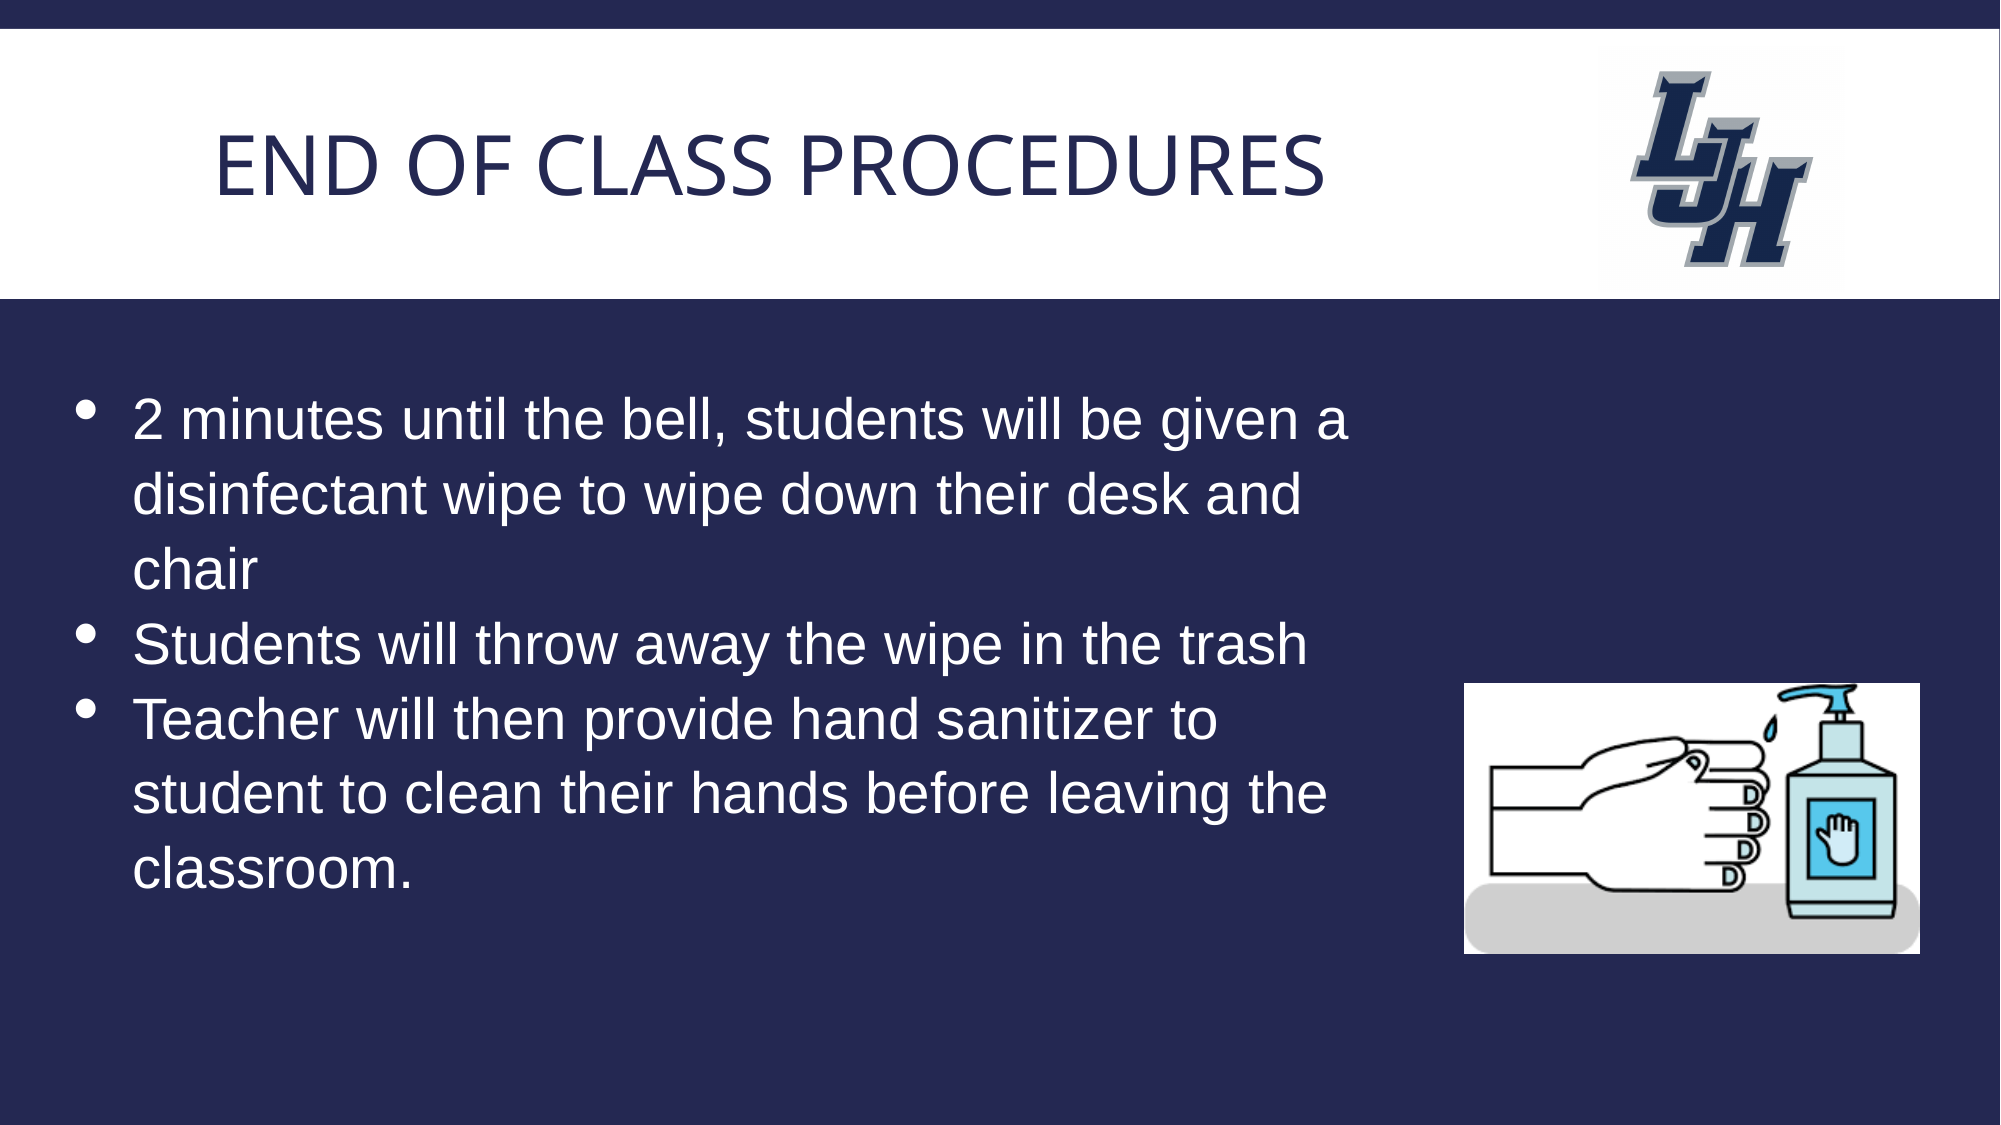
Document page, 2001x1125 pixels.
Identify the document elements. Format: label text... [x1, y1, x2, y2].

picture [1464, 683, 1920, 955]
title End of Class procedures [197, 46, 1593, 295]
picture [1598, 46, 1845, 293]
text_box 2 minutes until the bell, students will be given a disinfectant wipe to wipe down their desk and chair Students will throw away the wipe in the trash Teacher will then provide hand sanitizer to student to clean their hands before leaving the classroom. [61, 369, 1407, 908]
